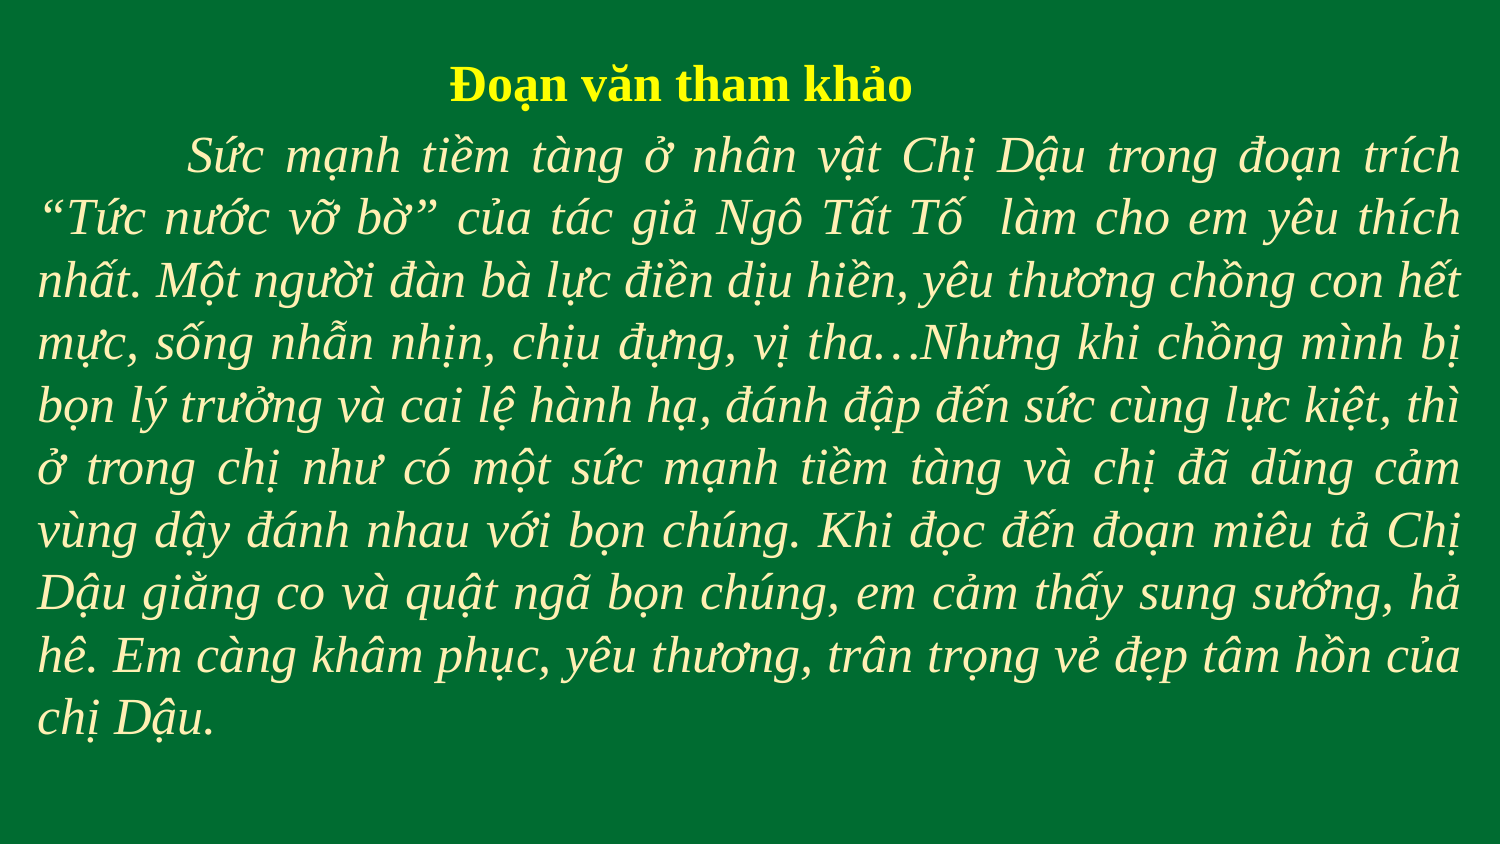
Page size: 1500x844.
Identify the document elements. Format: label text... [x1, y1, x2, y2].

title Đoạn văn tham khảo [434, 34, 1201, 112]
text_box Sức mạnh tiềm tàng ở nhân vật Chị Dậu trong đoạn trích “Tức nước vỡ bờ” của tác giả Ngô Tất Tố làm cho em yêu thích nhất. Một người đàn bà lực điền dịu hiền, yêu thương chồng con hết mực, sống nhẫn nhịn, chịu đựng, vị tha…Nhưng khi chồng mình bị bọn lý trưởng và cai lệ hành hạ, đánh đập đến sức cùng lực kiệt, thì ở trong chị như có một sức mạnh tiềm tàng và chị đã dũng cảm vùng dậy đánh nhau với bọn chúng. Khi đọc đến đoạn miêu tả Chị Dậu giằng co và quật ngã bọn chúng, em cảm thấy sung sướng, hả hê. Em càng khâm phục, yêu thương, trân trọng vẻ đẹp tâm hồn của chị Dậu. [22, 112, 1477, 753]
